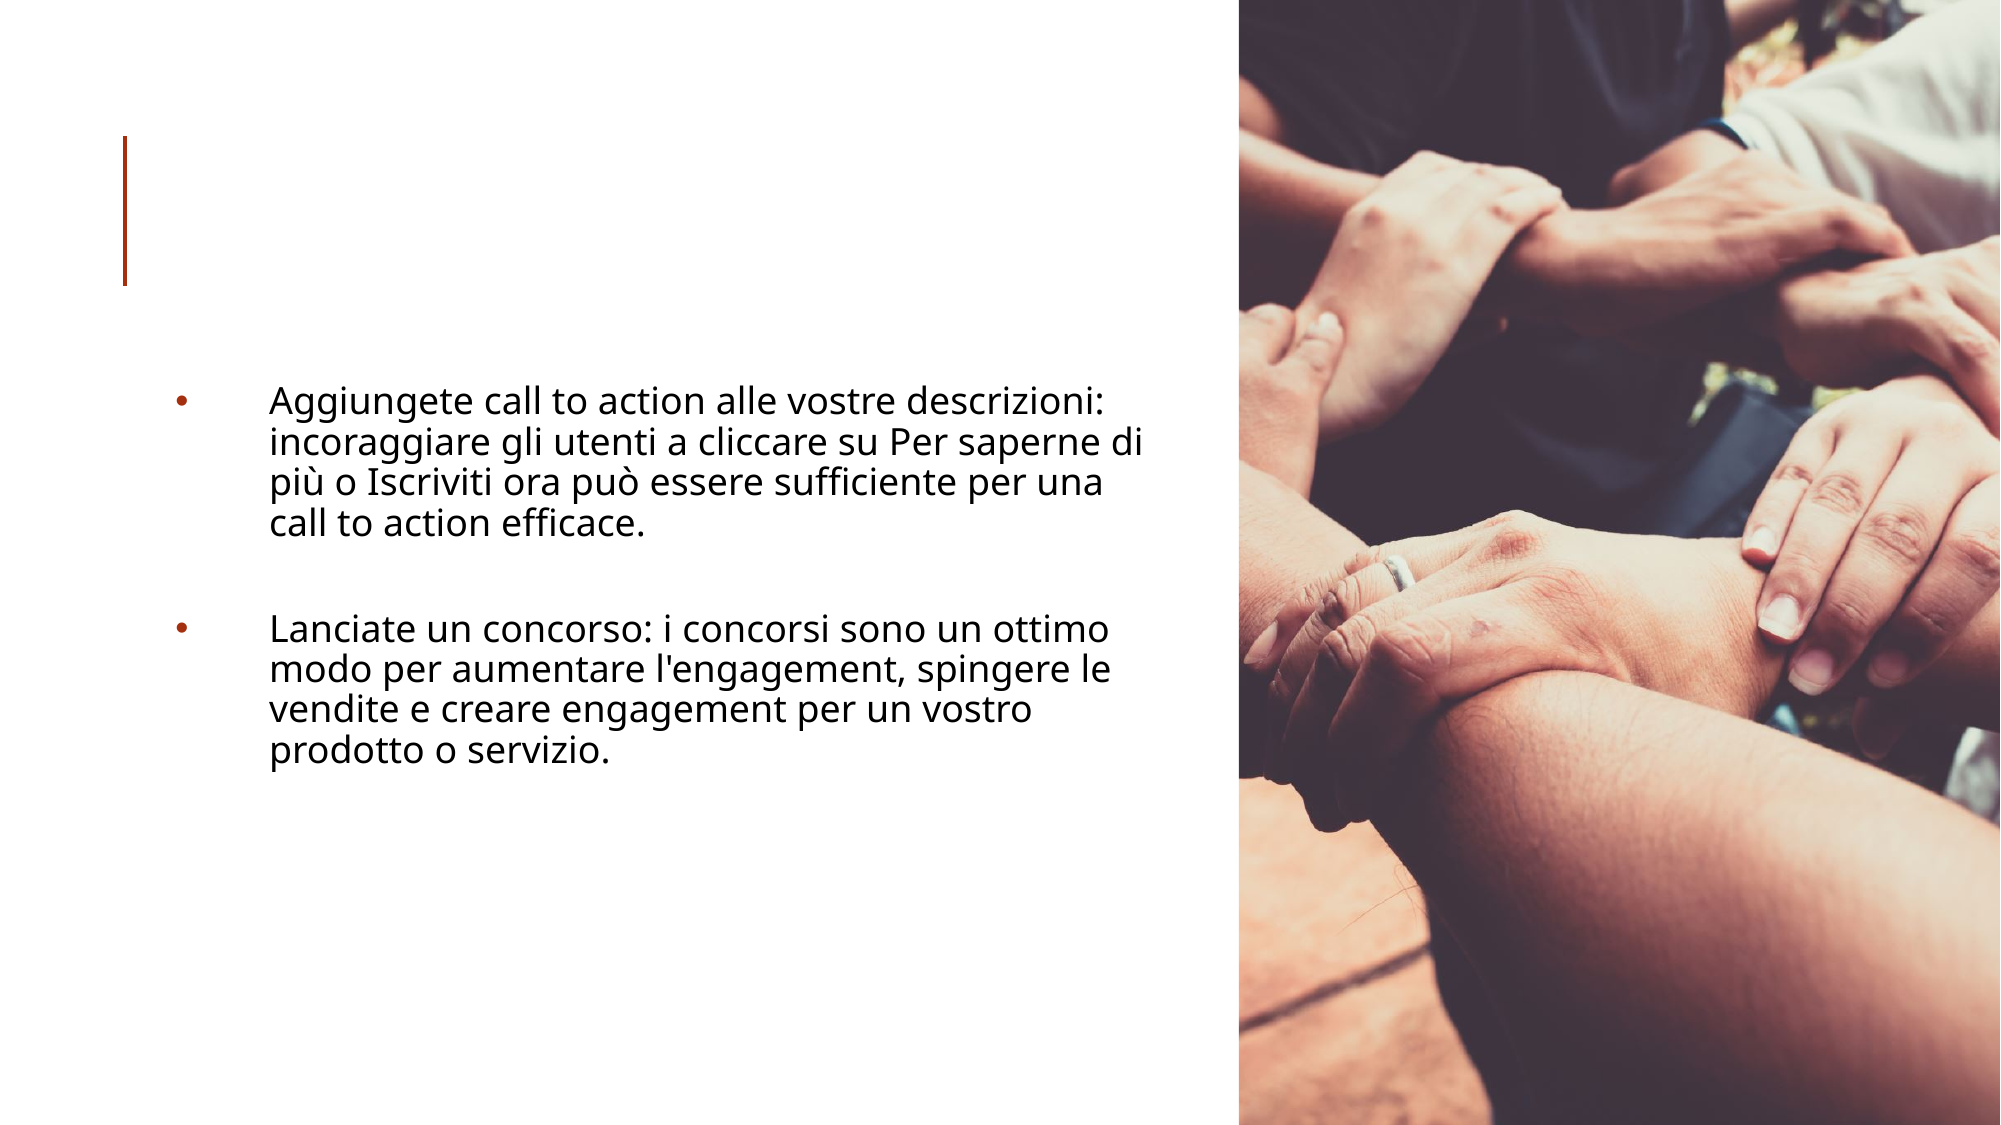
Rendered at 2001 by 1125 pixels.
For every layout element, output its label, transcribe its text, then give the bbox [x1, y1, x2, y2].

picture [1238, 0, 2000, 1125]
text_box Aggiungete call to action alle vostre descrizioni: incoraggiare gli utenti a cliccare su Per saperne di più o Iscriviti ora può essere sufficiente per una call to action efficace. Lanciate un concorso: i concorsi sono un ottimo modo per aumentare l'engagement, spingere le vendite e creare engagement per un vostro prodotto o servizio. [167, 374, 1164, 1035]
